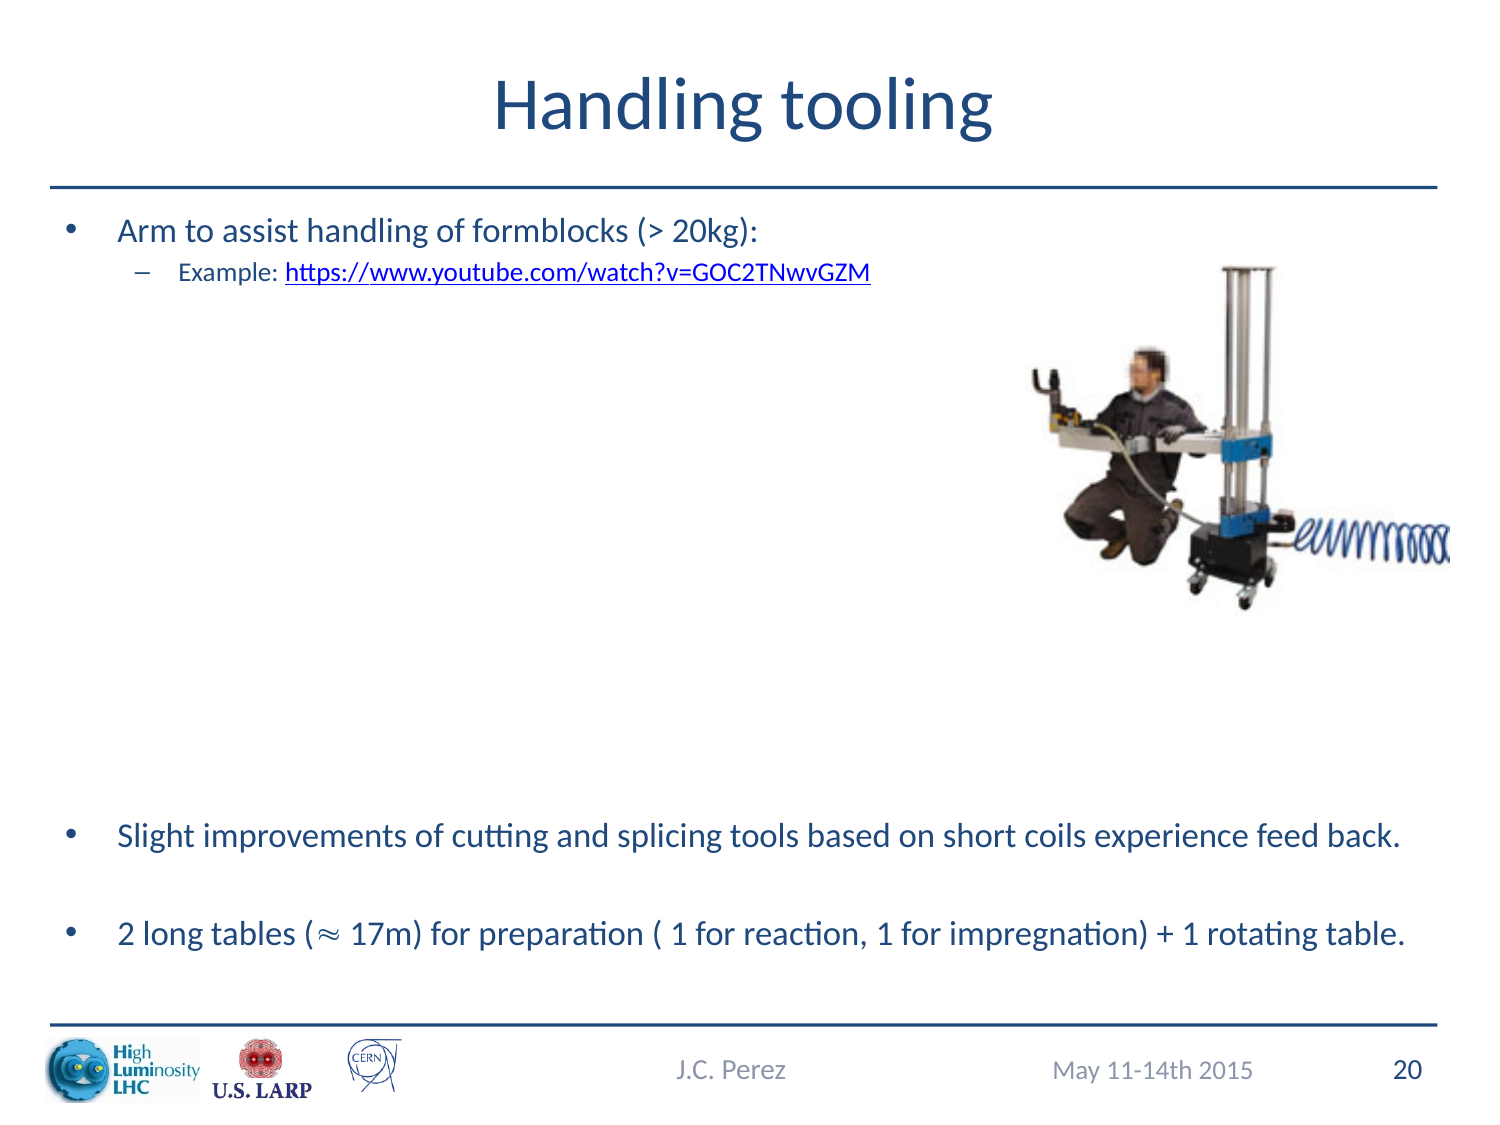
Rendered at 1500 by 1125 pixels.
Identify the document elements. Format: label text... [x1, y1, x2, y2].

picture [337, 1029, 414, 1100]
picture [45, 1037, 200, 1103]
picture [962, 249, 1451, 616]
footer J.C. Perez [387, 1037, 1075, 1098]
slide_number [1037, 1037, 1326, 1100]
list Arm to assist handling of formblocks (> 20kg): Example: https://www.youtube.com/watch?v=GOC2TNwvGZM Slight improvements of cutting and splicing tools based on short coils experience feed back. 2 long tables ( 17m) for preparation ( 1 for reaction, 1 for impregnation) + 1 rotating table. [50, 200, 1438, 1005]
slide_number 20 [1337, 1037, 1438, 1098]
title Handling tooling [50, 24, 1438, 175]
picture [212, 1037, 313, 1104]
